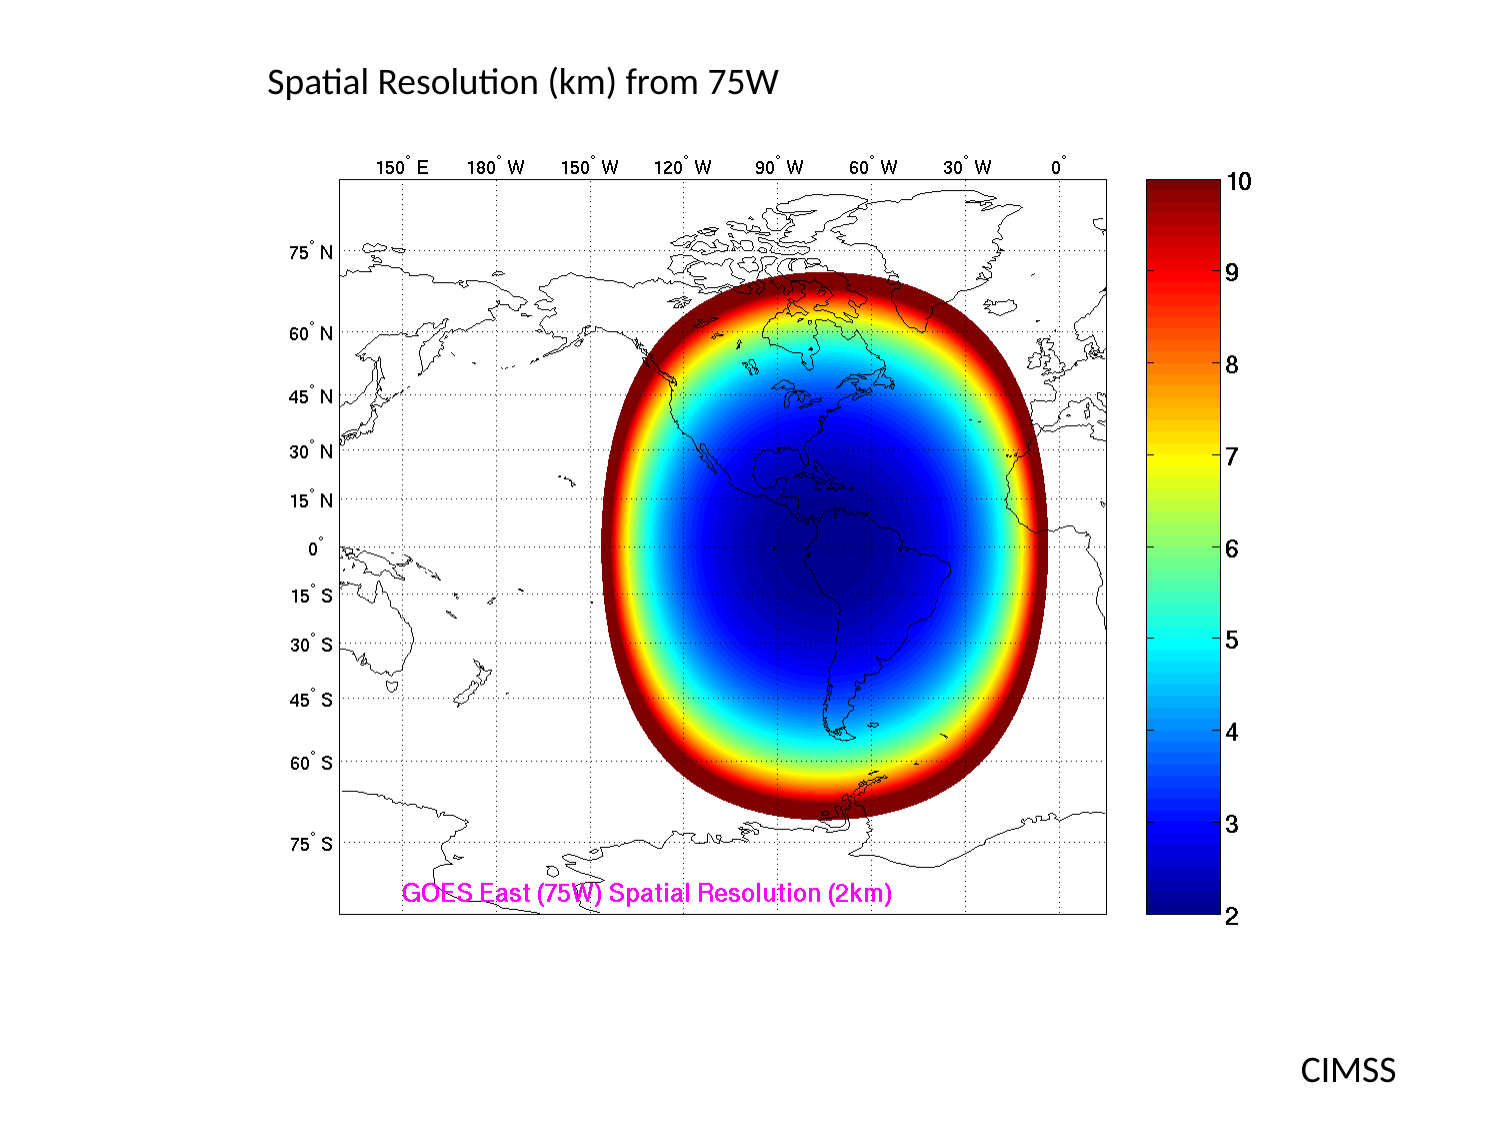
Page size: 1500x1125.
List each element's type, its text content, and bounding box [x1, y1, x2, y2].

text_box CIMSS [1286, 1037, 1412, 1098]
text_box Spatial Resolution (km) from 75W [252, 49, 795, 110]
picture [149, 111, 1351, 1014]
